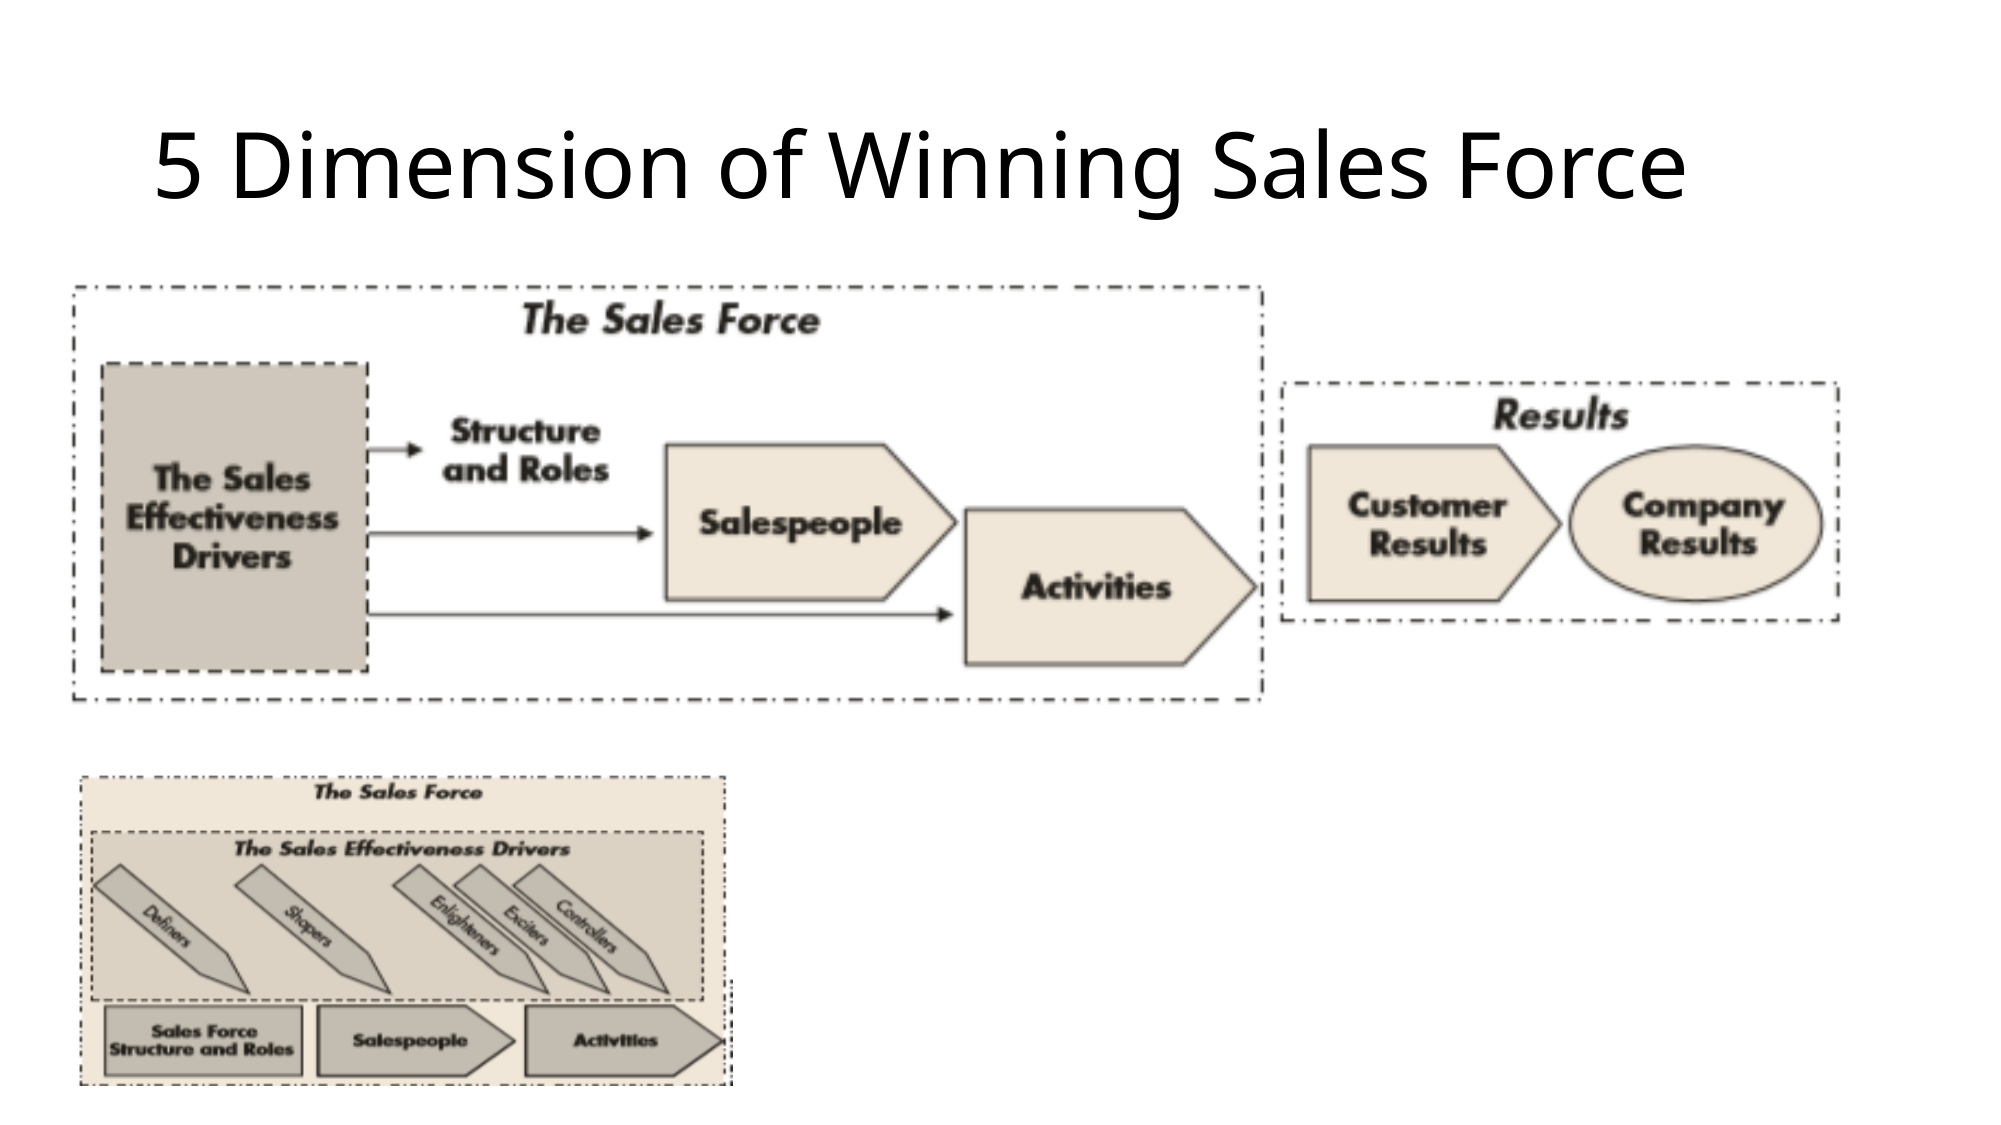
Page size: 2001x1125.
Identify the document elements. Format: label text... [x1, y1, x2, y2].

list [0, 244, 1914, 747]
title 5 Dimension of Winning Sales Force [137, 59, 1863, 244]
picture [41, 746, 733, 1086]
